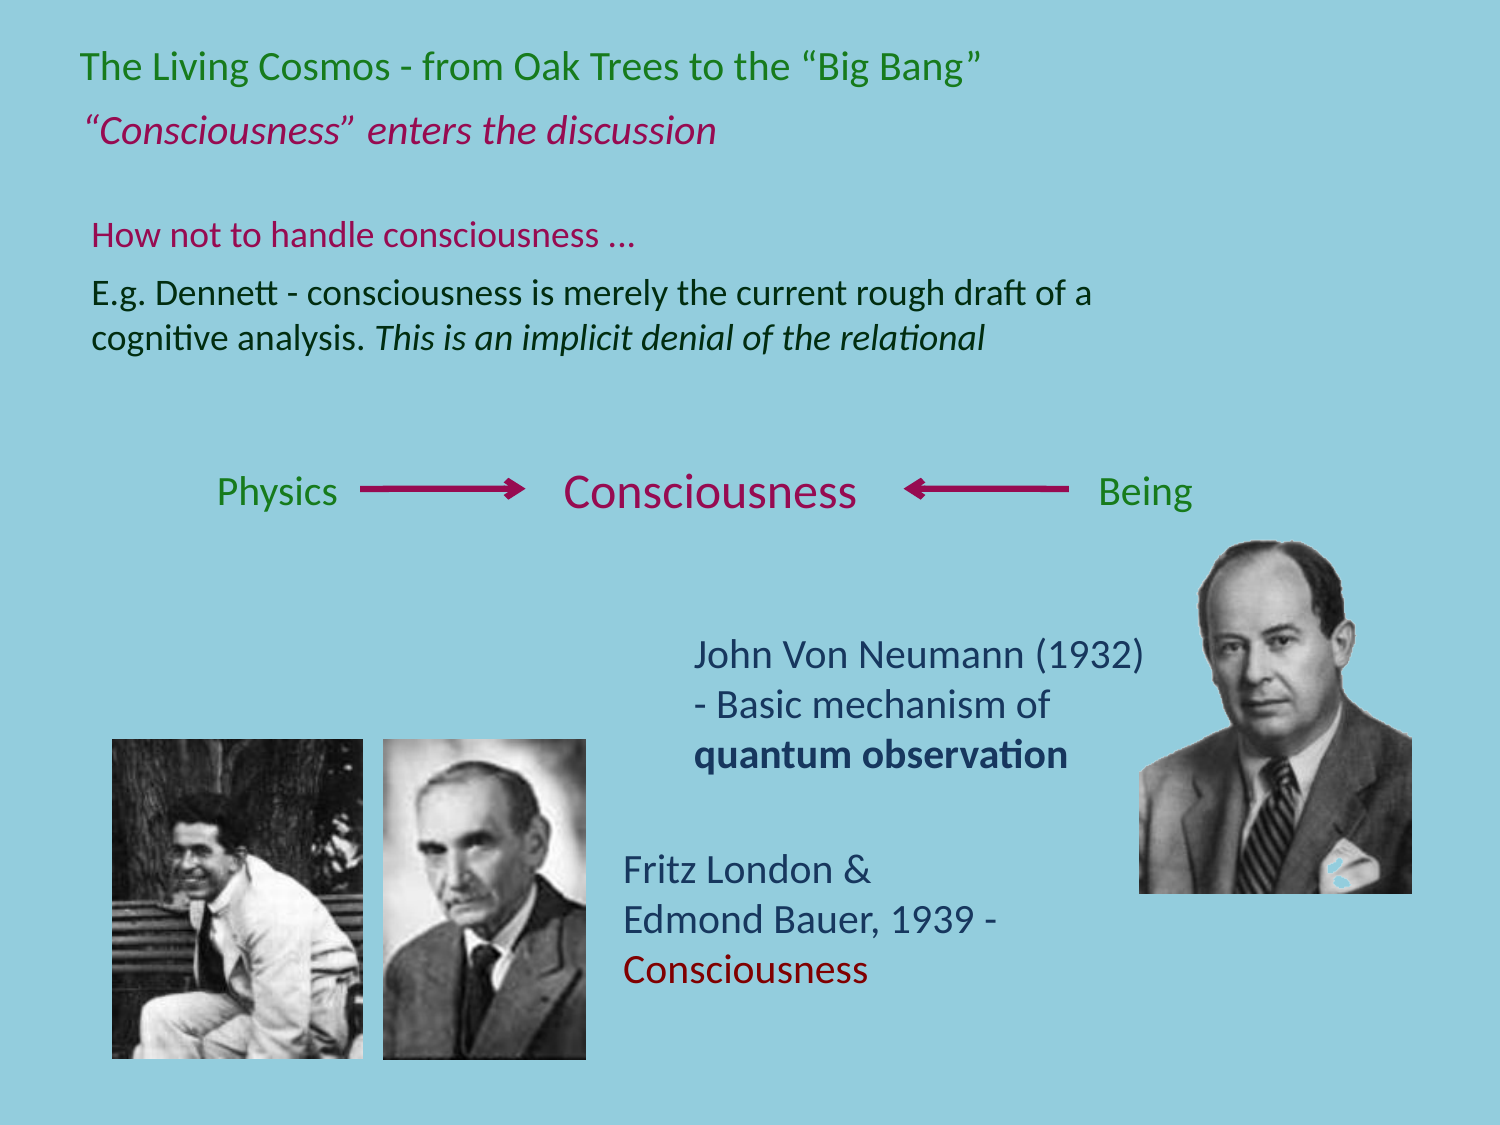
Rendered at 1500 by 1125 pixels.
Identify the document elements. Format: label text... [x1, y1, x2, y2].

text_box How not to handle consciousness ... E.g. Dennett - consciousness is merely the current rough draft of a cognitive analysis. This is an implicit denial of the relational [76, 202, 1128, 366]
text_box The Living Cosmos - from Oak Trees to the “Big Bang” [64, 30, 1282, 146]
text_box Being [1068, 456, 1223, 522]
text_box “Consciousness” enters the discussion [67, 95, 892, 160]
picture [1139, 536, 1412, 894]
text_box John Von Neumann (1932) - Basic mechanism of quantum observation [679, 619, 1134, 784]
text_box Consciousness [525, 451, 904, 527]
picture [111, 739, 363, 1059]
text_box Physics [194, 456, 361, 522]
text_box Fritz London & Edmond Bauer, 1939 - Consciousness [608, 834, 1034, 999]
picture [383, 739, 586, 1060]
